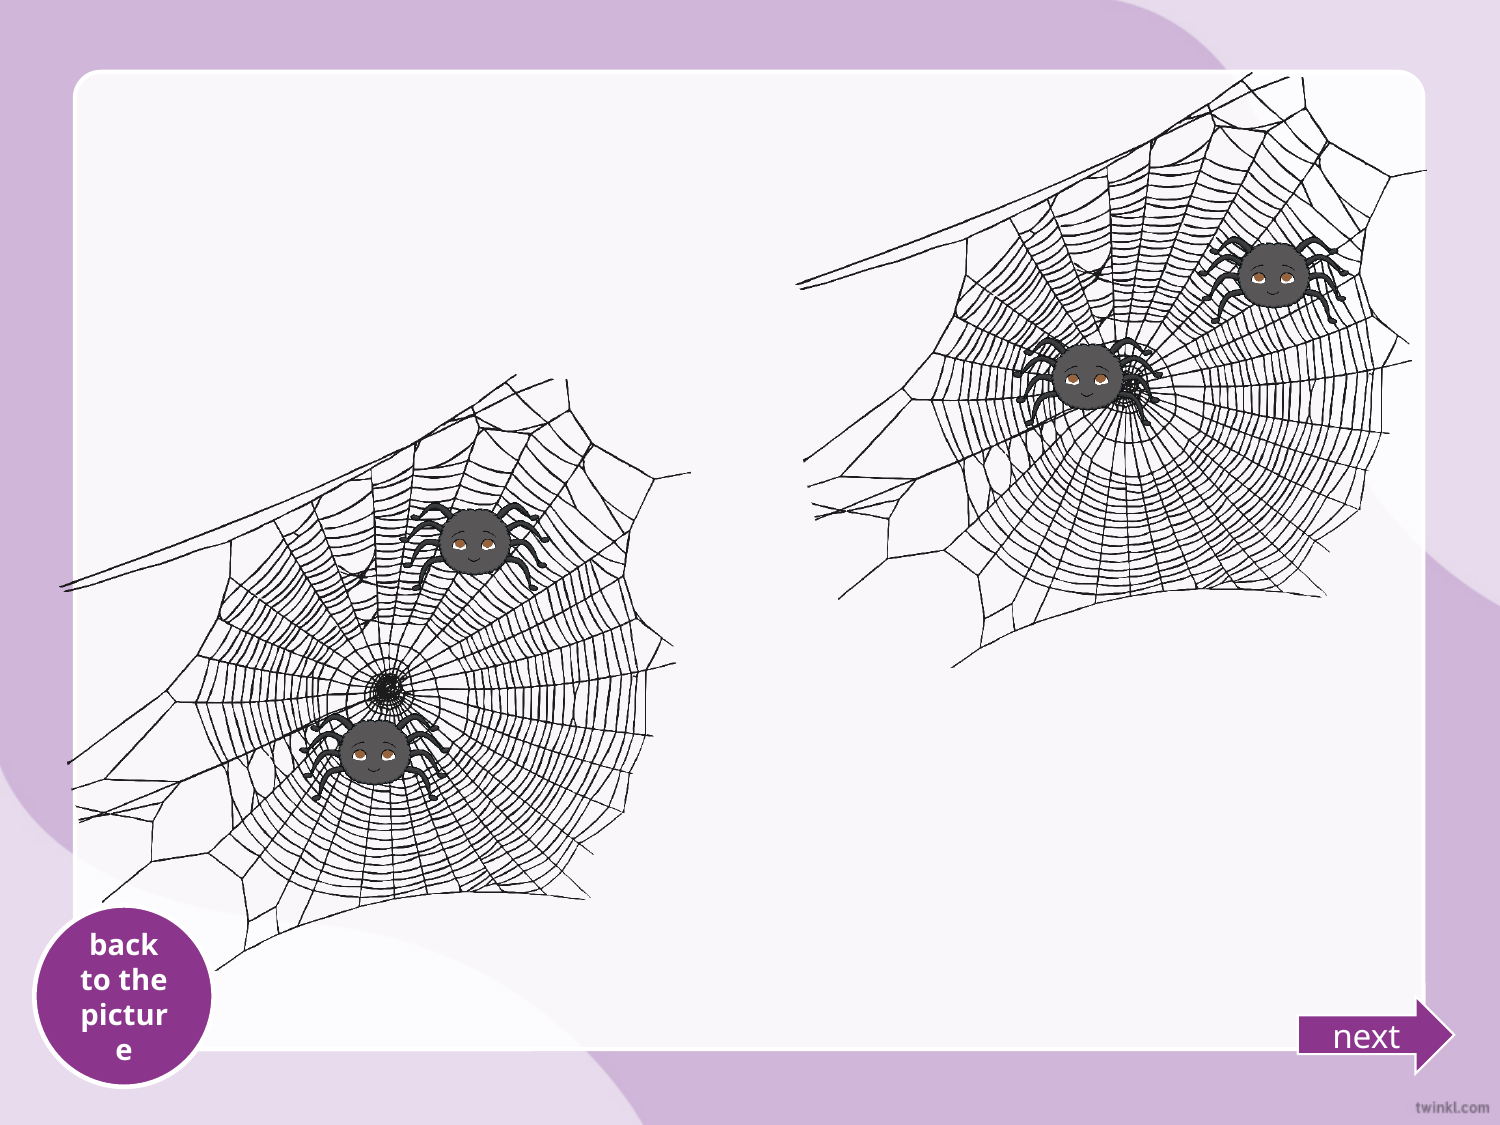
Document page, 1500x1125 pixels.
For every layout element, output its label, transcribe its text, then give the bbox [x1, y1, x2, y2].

text_box next [1296, 993, 1456, 1077]
picture [0, 0, 1500, 1125]
text_box back to the picture [33, 932, 215, 1088]
